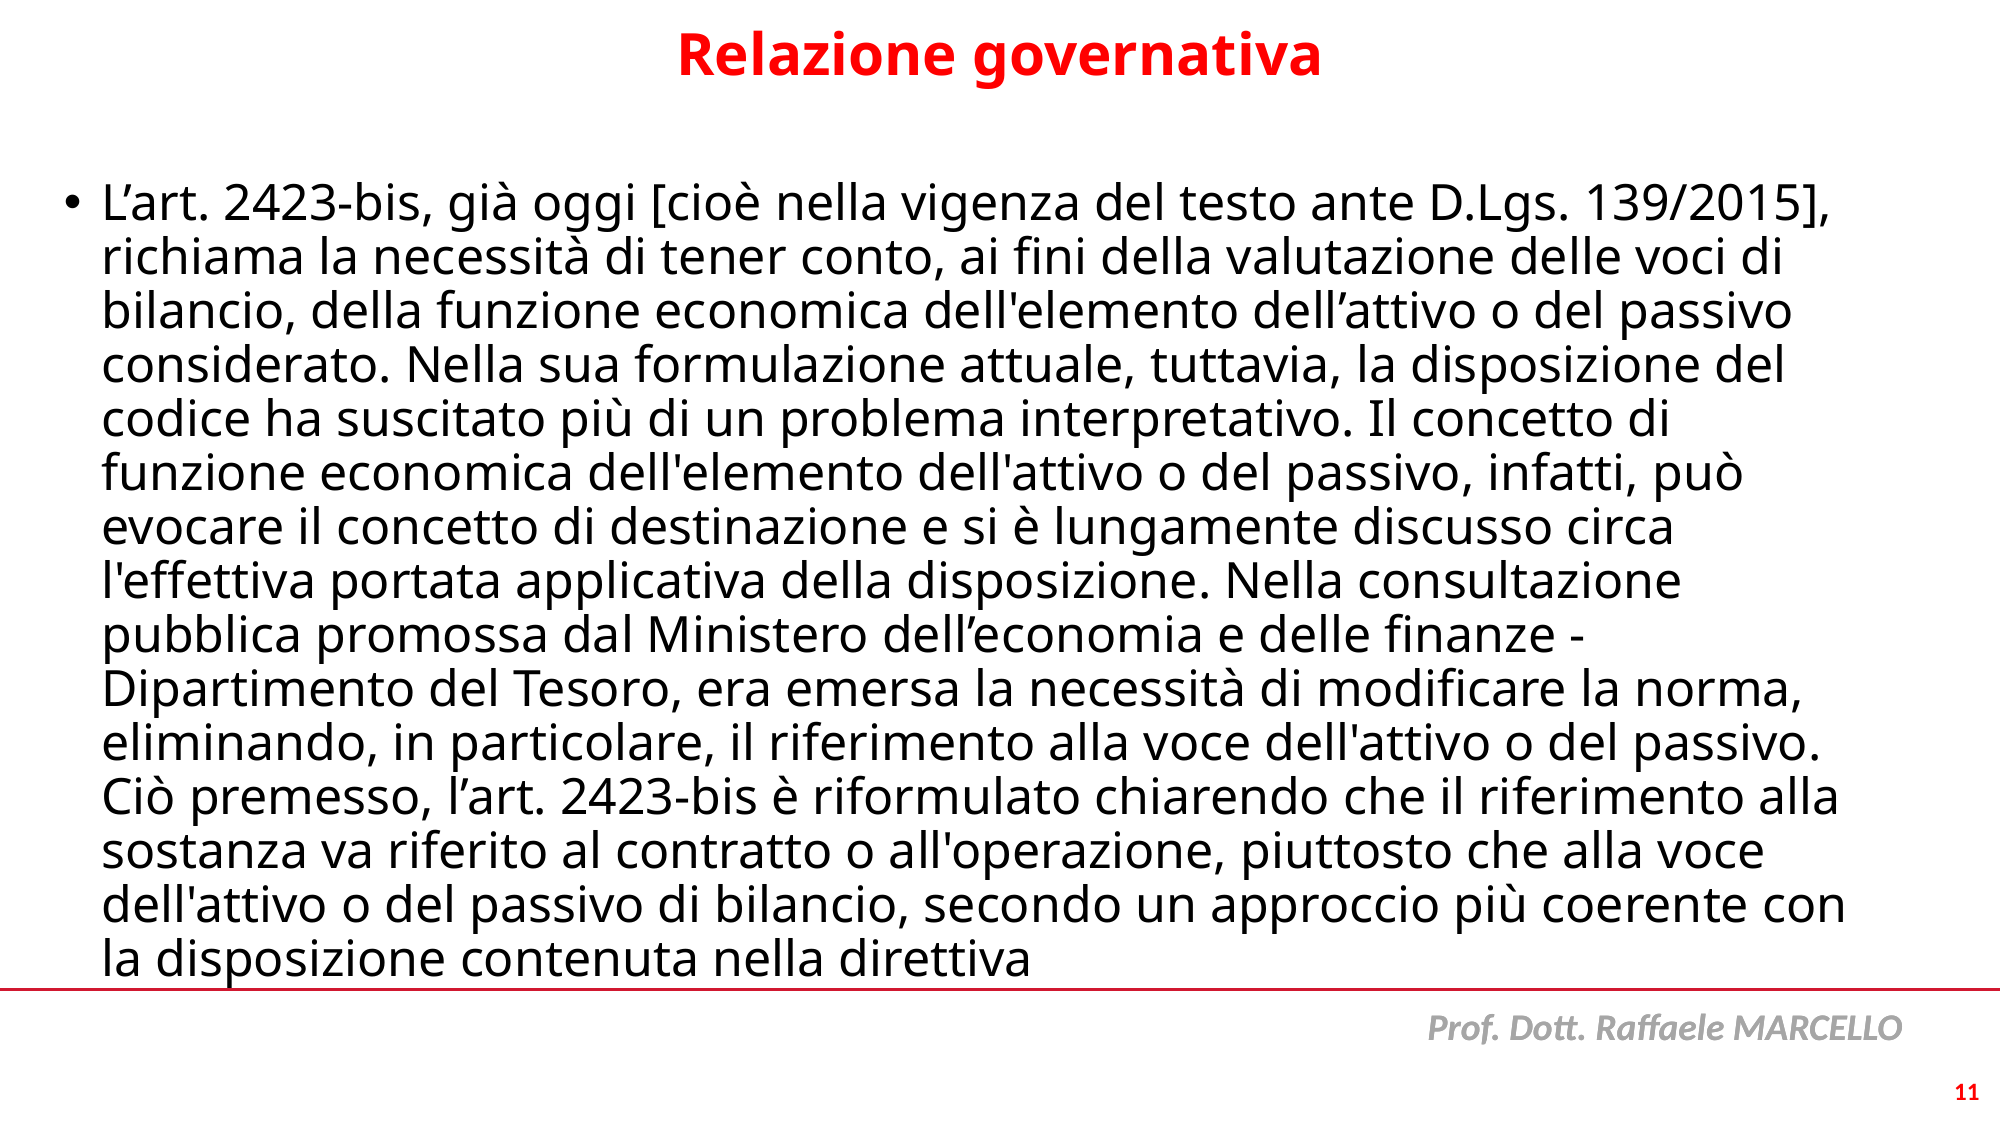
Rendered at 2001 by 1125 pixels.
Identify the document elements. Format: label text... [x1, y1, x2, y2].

title Relazione governativa [0, 0, 2000, 114]
list L’art. 2423-bis, già oggi [cioè nella vigenza del testo ante D.Lgs. 139/2015], richiama la necessità di tener conto, ai fini della valutazione delle voci di bilancio, della funzione economica dell'elemento dell’attivo o del passivo considerato. Nella sua formulazione attuale, tuttavia, la disposizione del codice ha suscitato più di un problema interpretativo. Il concetto di funzione economica dell'elemento dell'attivo o del passivo, infatti, può evocare il concetto di destinazione e si è lungamente discusso circa l'effettiva portata applicativa della disposizione. Nella consultazione pubblica promossa dal Ministero dell’economia e delle finanze - Dipartimento del Tesoro, era emersa la necessità di modificare la norma, eliminando, in particolare, il riferimento alla voce dell'attivo o del passivo. Ciò premesso, l’art. 2423-bis è riformulato chiarendo che il riferimento alla sostanza va riferito al contratto o all'operazione, piuttosto che alla voce dell'attivo o del passivo di bilancio, secondo un approccio più coerente con la disposizione contenuta nella direttiva [63, 177, 1858, 478]
slide_number 11 [1909, 1060, 1980, 1121]
